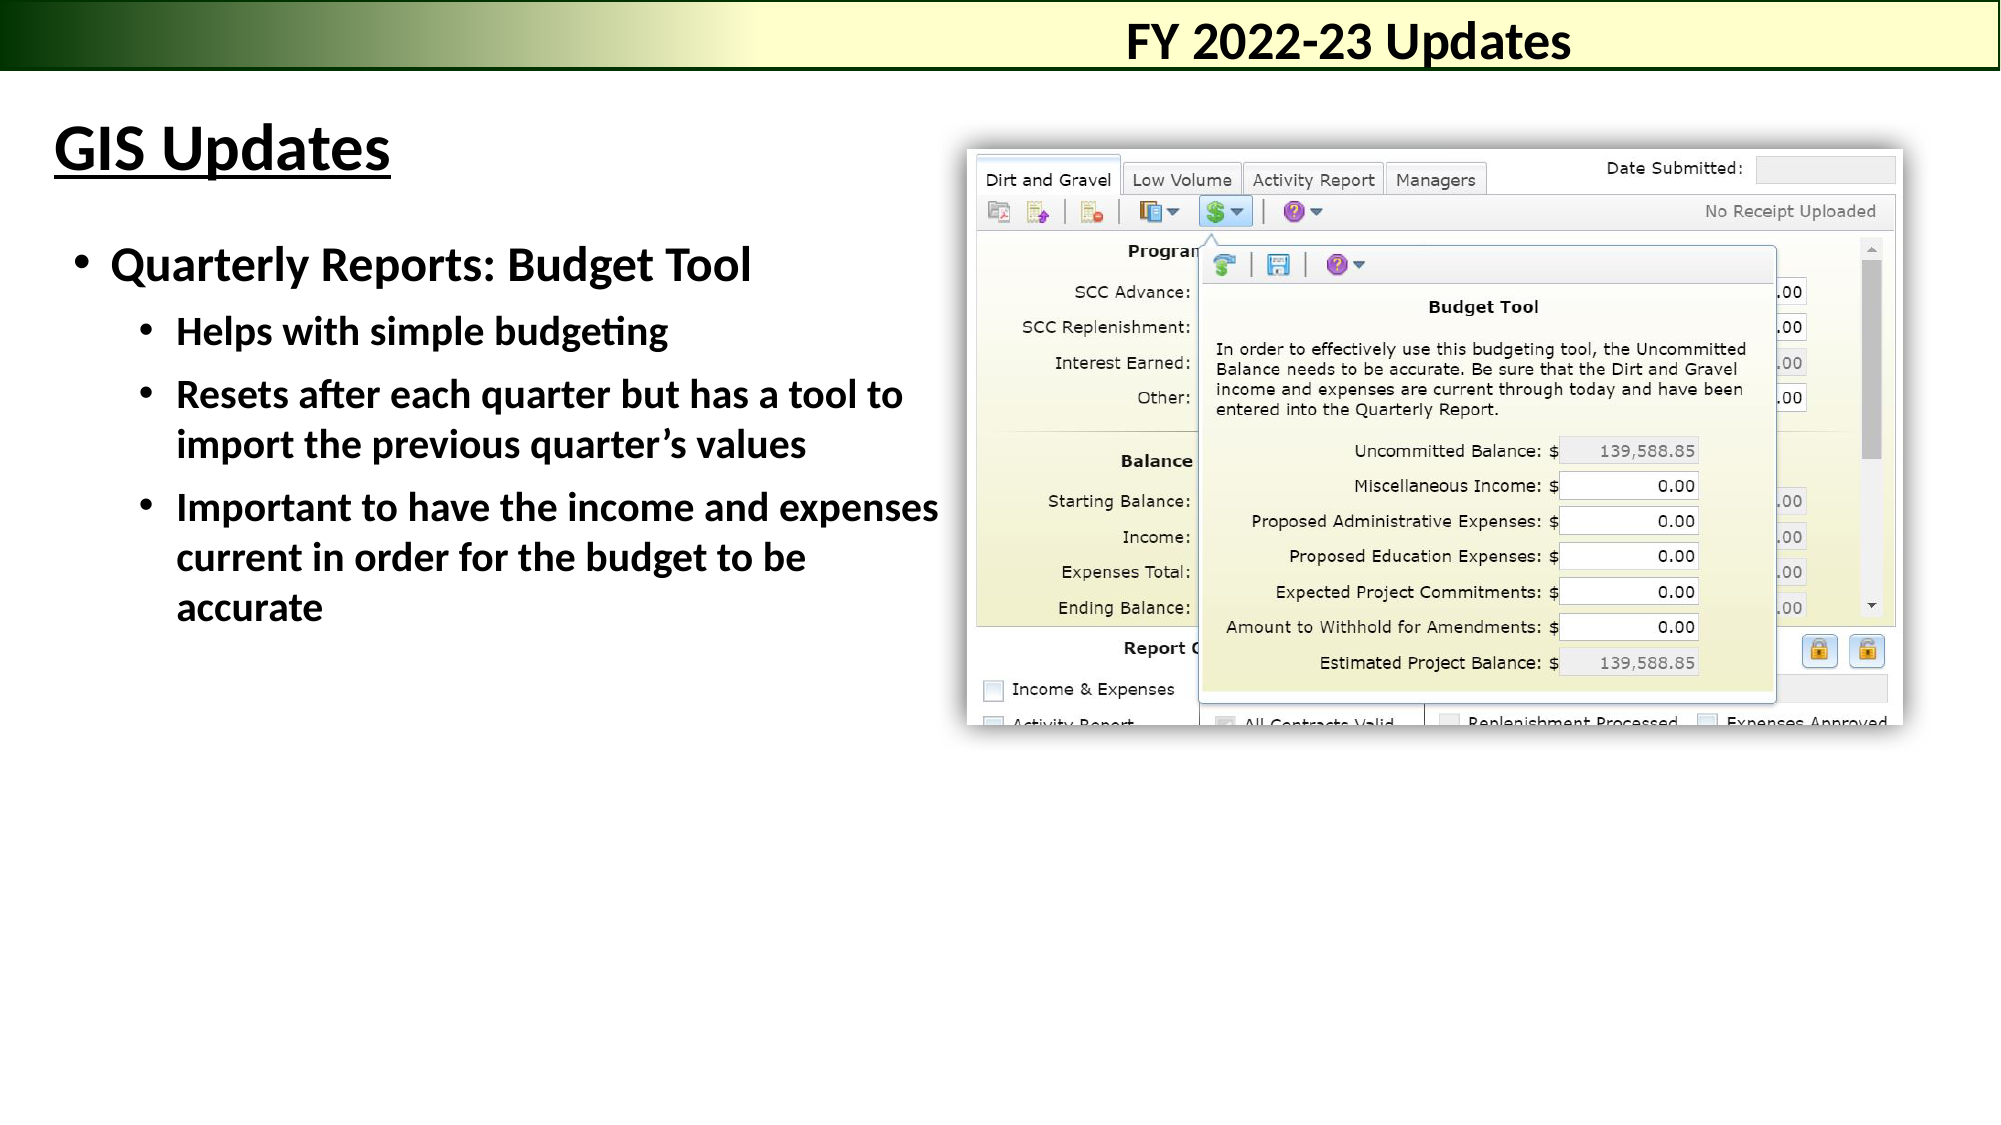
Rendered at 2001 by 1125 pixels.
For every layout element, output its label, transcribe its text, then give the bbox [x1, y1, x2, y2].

text_box [262, 0, 800, 73]
title FY 2022-23 Updates [699, 0, 2000, 75]
subtitle GIS Updates Quarterly Reports: Budget Tool Helps with simple budgeting Resets after each quarter but has a tool to import the previous quarter’s values Important to have the income and expenses current in order for the budget to be accurate [39, 96, 2000, 1078]
picture [966, 149, 1904, 726]
